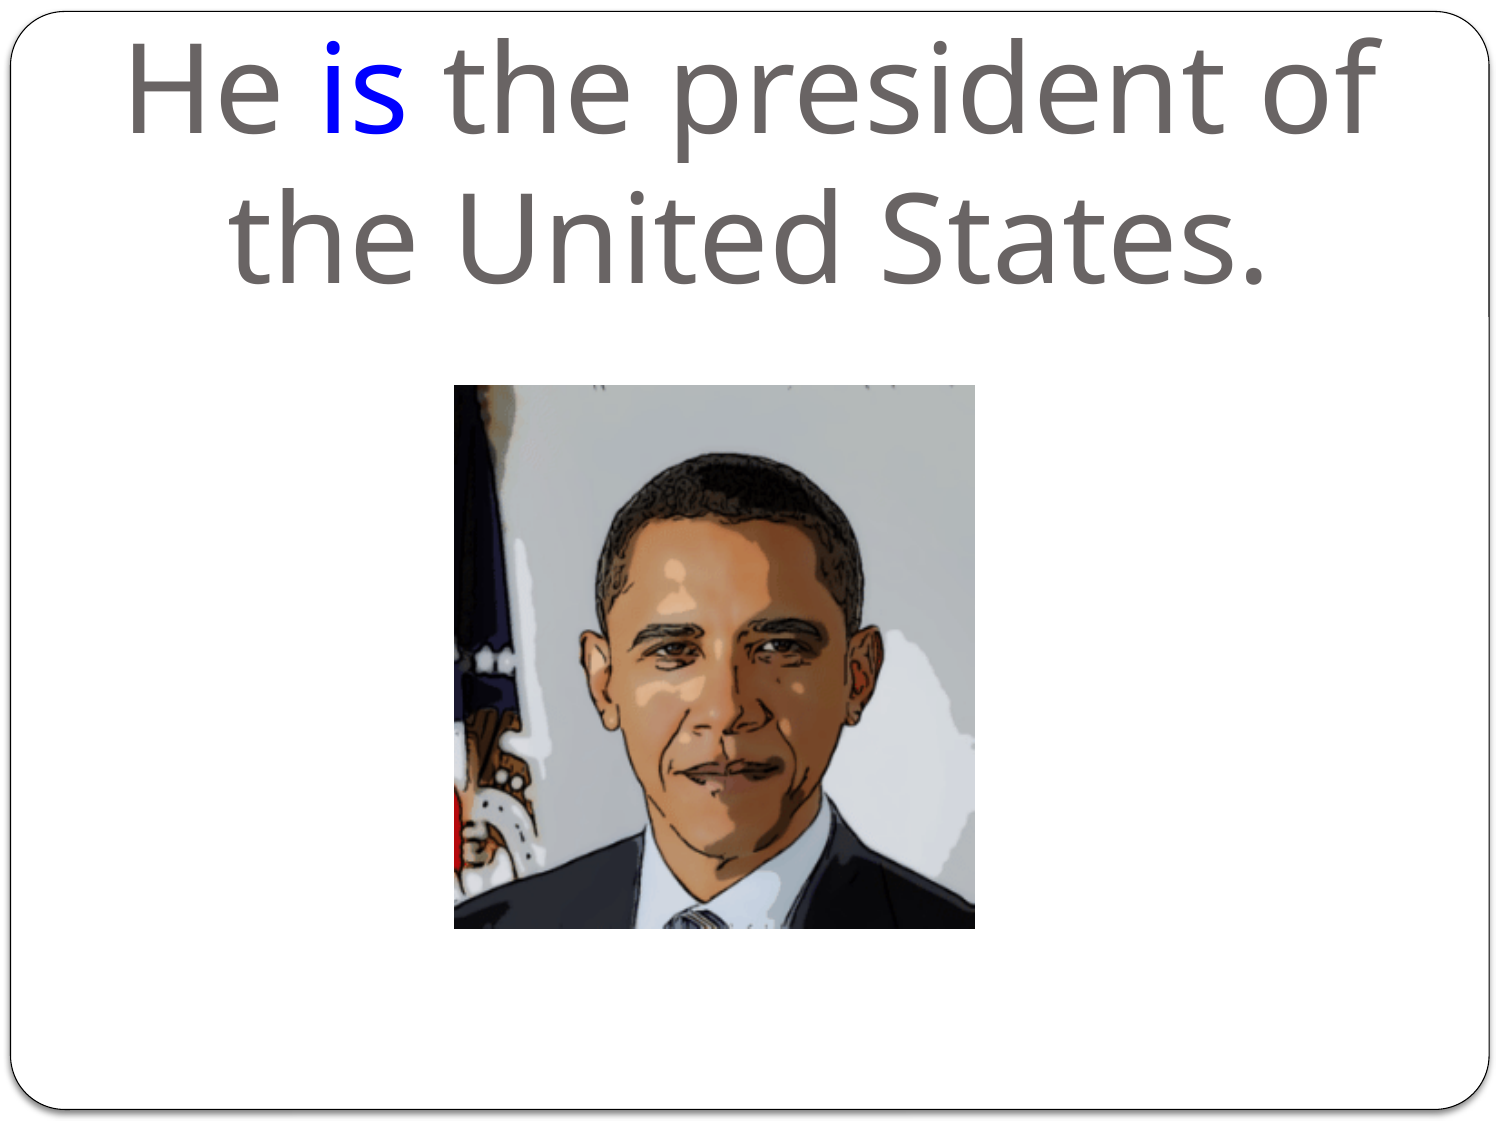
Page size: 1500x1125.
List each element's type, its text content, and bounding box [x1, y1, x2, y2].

picture [454, 385, 975, 929]
title He is the president of the United States. [29, 54, 1471, 324]
